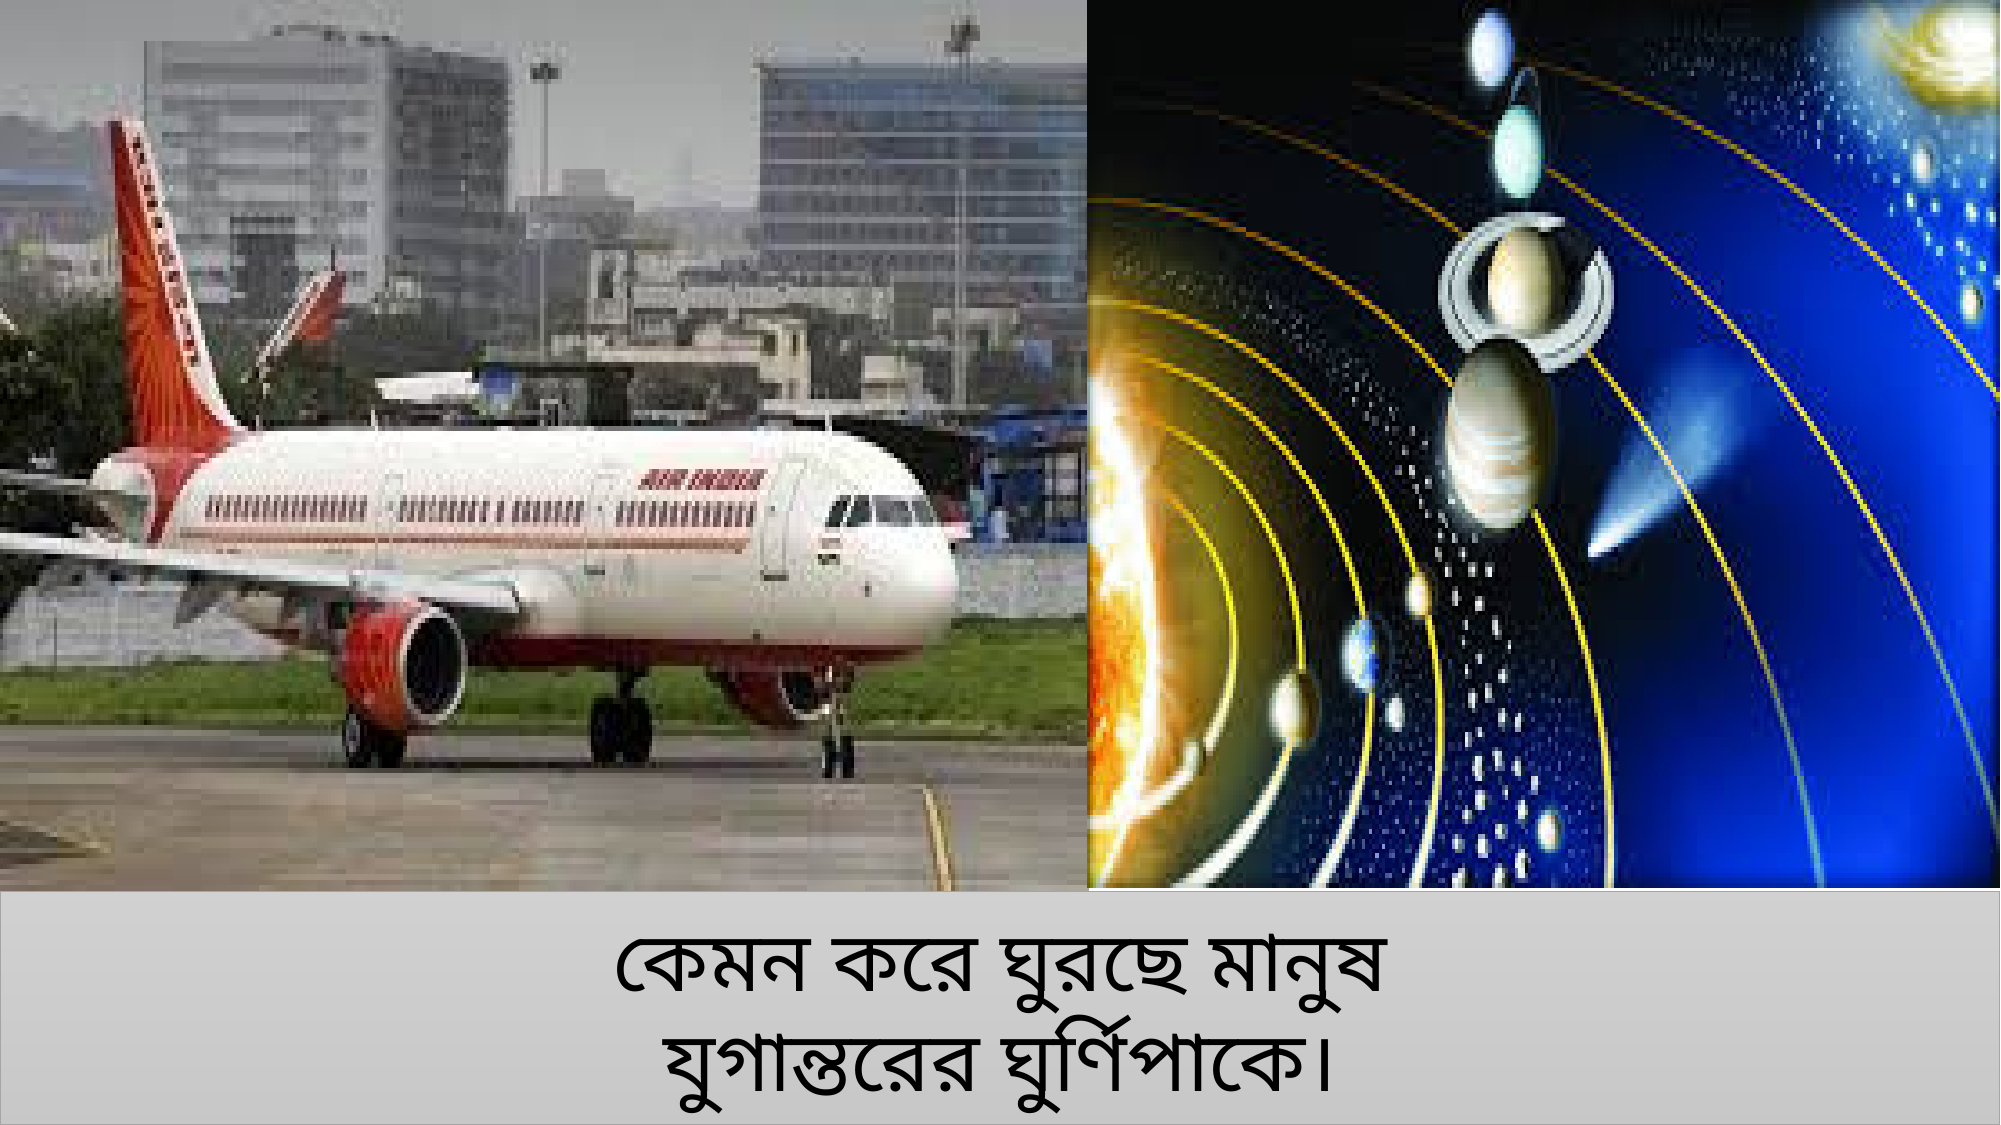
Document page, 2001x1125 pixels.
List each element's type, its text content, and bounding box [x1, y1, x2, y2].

picture [0, 0, 2000, 891]
text_box কেমন করে ঘুরছে মানুষ যুগান্তরের ঘুর্ণিপাকে। [0, 891, 2000, 1125]
